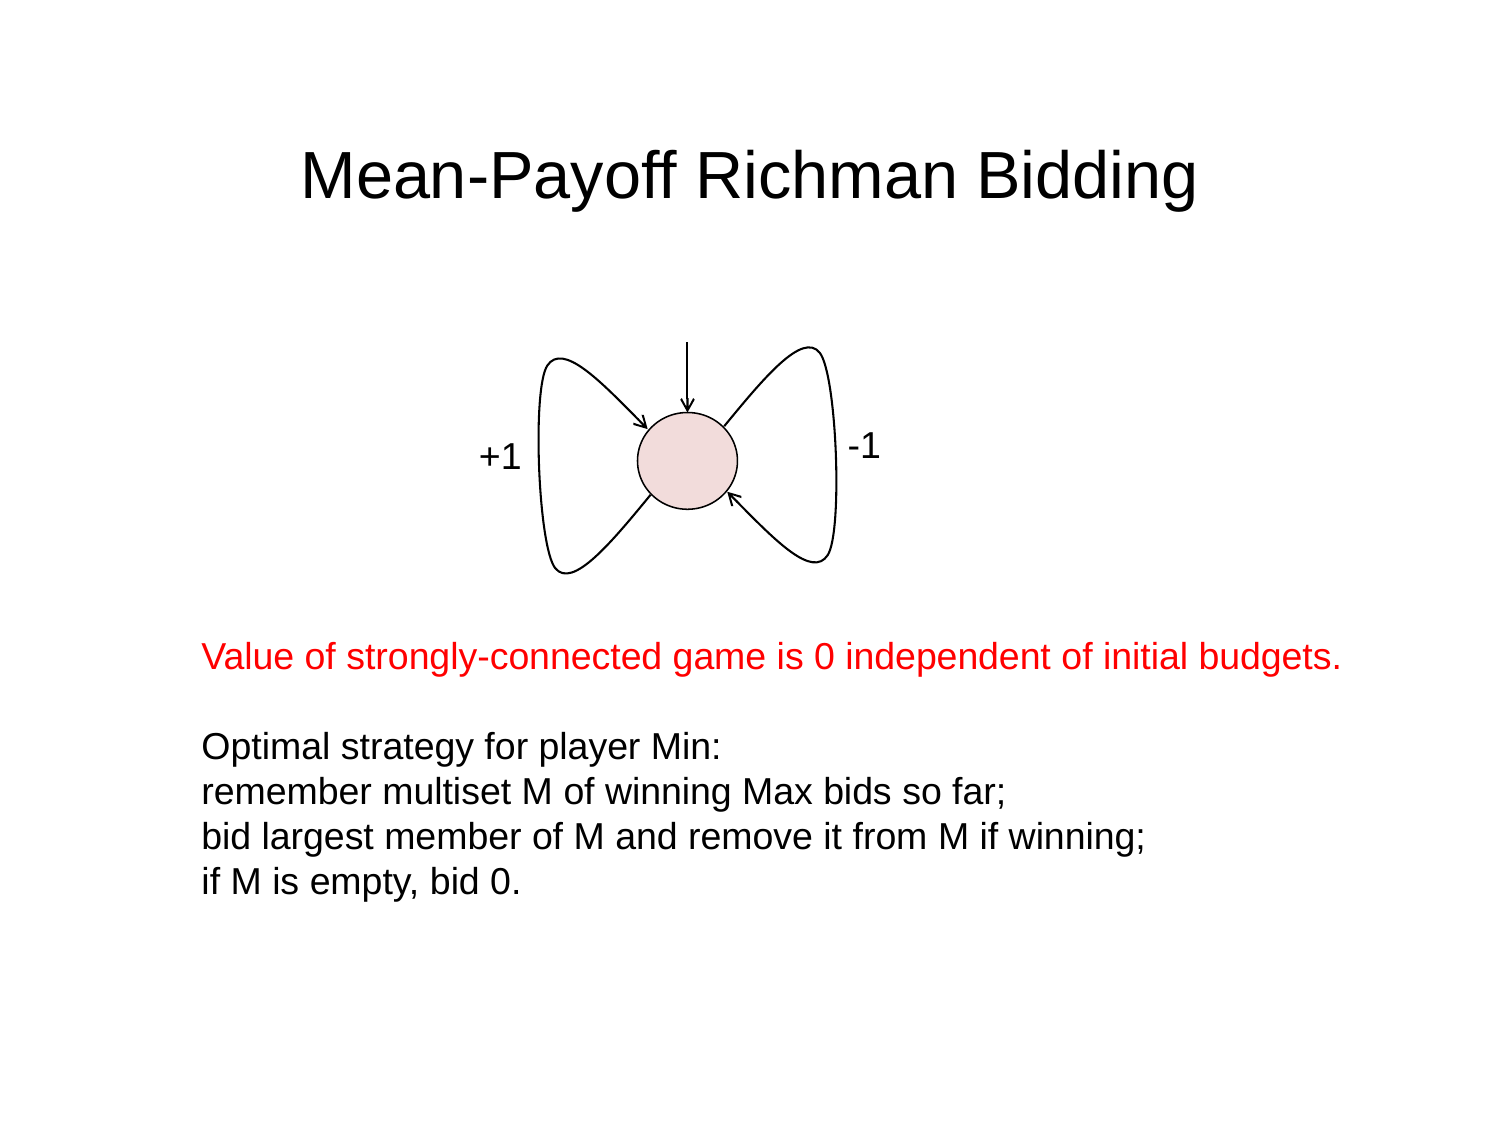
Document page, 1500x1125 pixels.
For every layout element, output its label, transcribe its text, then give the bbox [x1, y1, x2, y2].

text_box +1 [464, 424, 540, 484]
text_box [536, 356, 653, 576]
text_box [648, 412, 727, 510]
text_box Value of strongly-connected game is 0 independent of initial budgets. Optimal strategy for player Min: remember multiset M of winning Max bids so far; bid largest member of M and remove it from M if winning; if M is empty, bid 0. [186, 624, 1375, 955]
text_box Mean-Payoff Richman Bidding [0, 124, 1500, 220]
text_box [722, 345, 839, 565]
text_box -1 [832, 414, 908, 474]
